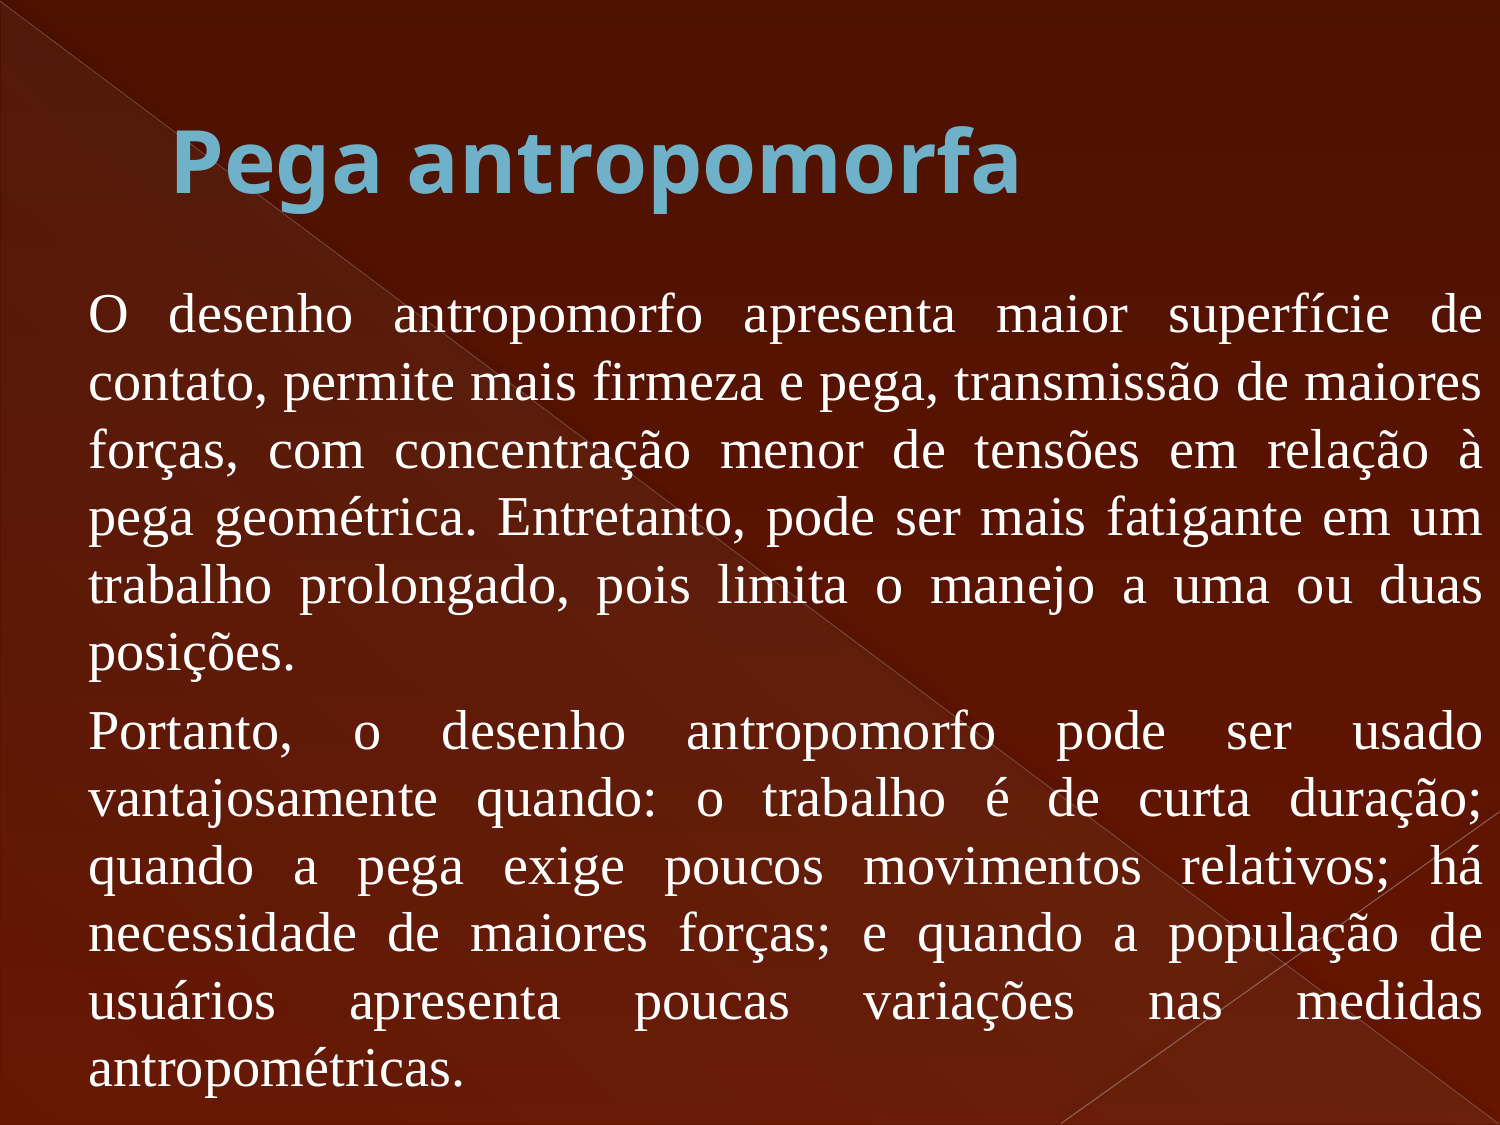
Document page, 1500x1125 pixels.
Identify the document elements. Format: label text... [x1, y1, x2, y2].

title Pega antropomorfa [75, 43, 1425, 267]
list O desenho antropomorfo apresenta maior superfície de contato, permite mais firmeza e pega, transmissão de maiores forças, com concentração menor de tensões em relação à pega geométrica. Entretanto, pode ser mais fatigante em um trabalho prolongado, pois limita o manejo a uma ou duas posições. Portanto, o desenho antropomorfo pode ser usado vantajosamente quando: o trabalho é de curta duração; quando a pega exige poucos movimentos relativos; há necessidade de maiores forças; e quando a população de usuários apresenta poucas variações nas medidas antropométricas. [0, 267, 1500, 1125]
